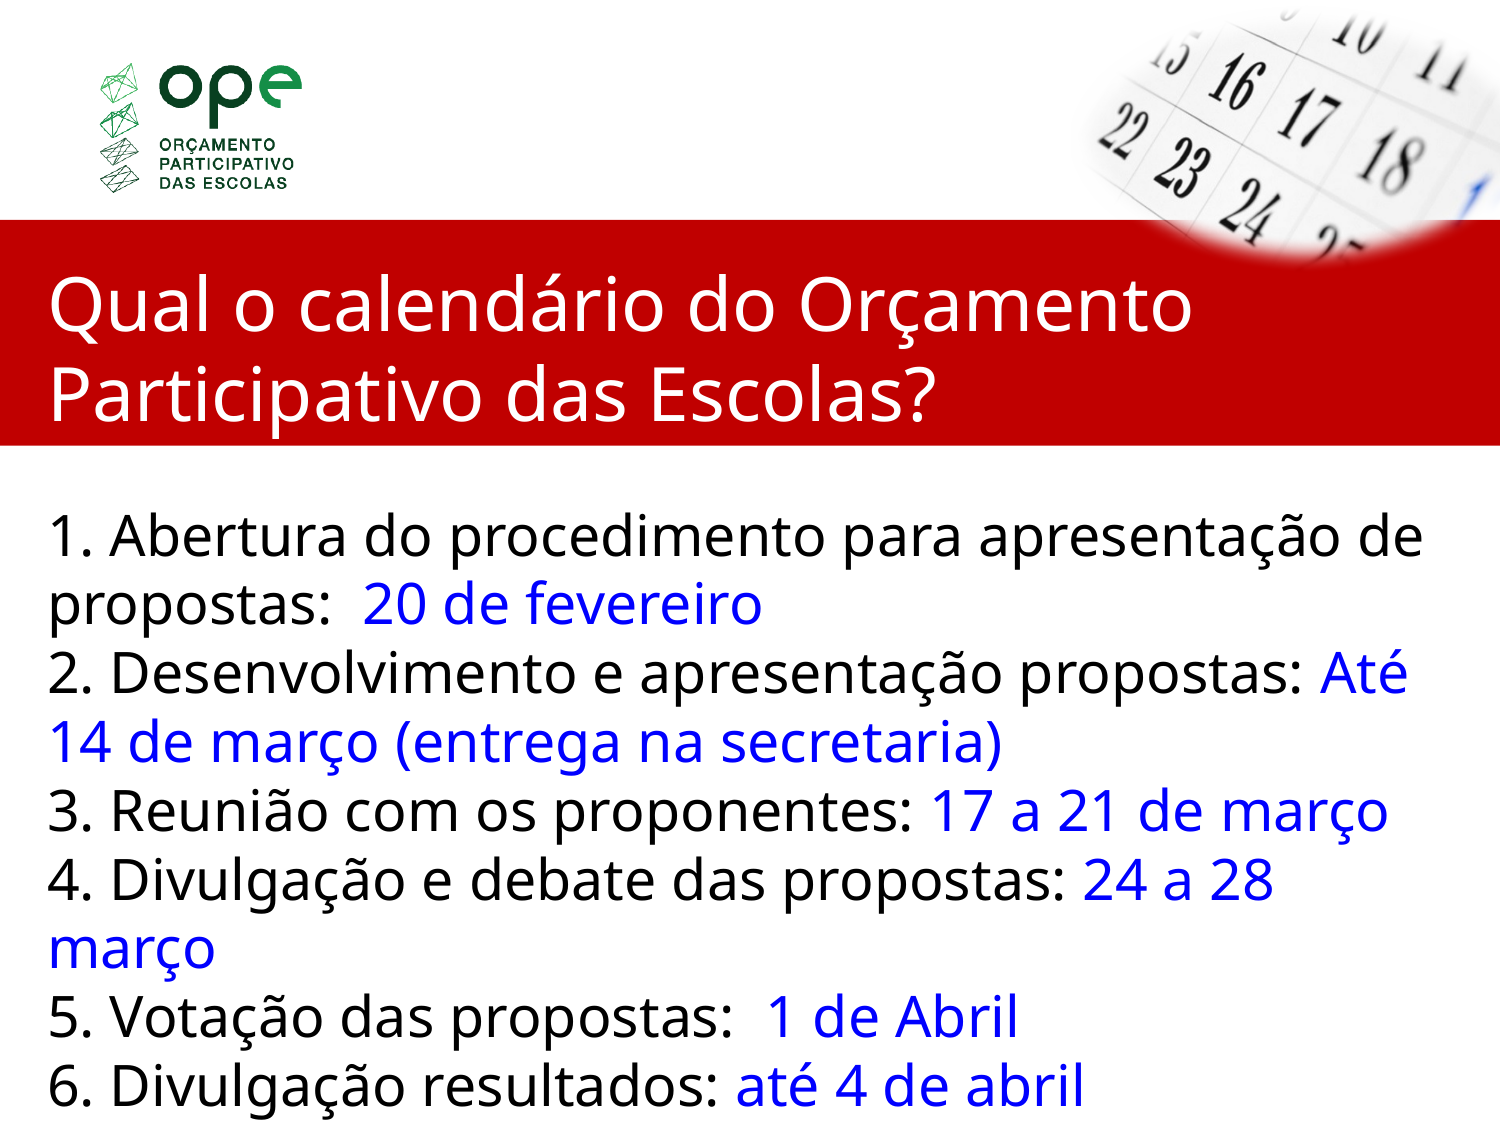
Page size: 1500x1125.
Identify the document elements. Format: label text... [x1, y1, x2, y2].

picture [1068, 5, 1500, 274]
text_box 1. Abertura do procedimento para apresentação de propostas: 20 de fevereiro 2. Desenvolvimento e apresentação propostas: Até 14 de março (entrega na secretaria) 3. Reunião com os proponentes: 17 a 21 de março 4. Divulgação e debate das propostas: 24 a 28 março 5. Votação das propostas: 1 de Abril 6. Divulgação resultados: até 4 de abril 7. Planeamento da execução: até ao final de maio 8. Execução da medida: até ao final do respetivo ano civil (dezembro) [32, 491, 1462, 1125]
text_box Qual o calendário do Orçamento Participativo das Escolas? [32, 249, 1483, 445]
picture [31, 37, 370, 209]
text_box [0, 218, 1500, 448]
